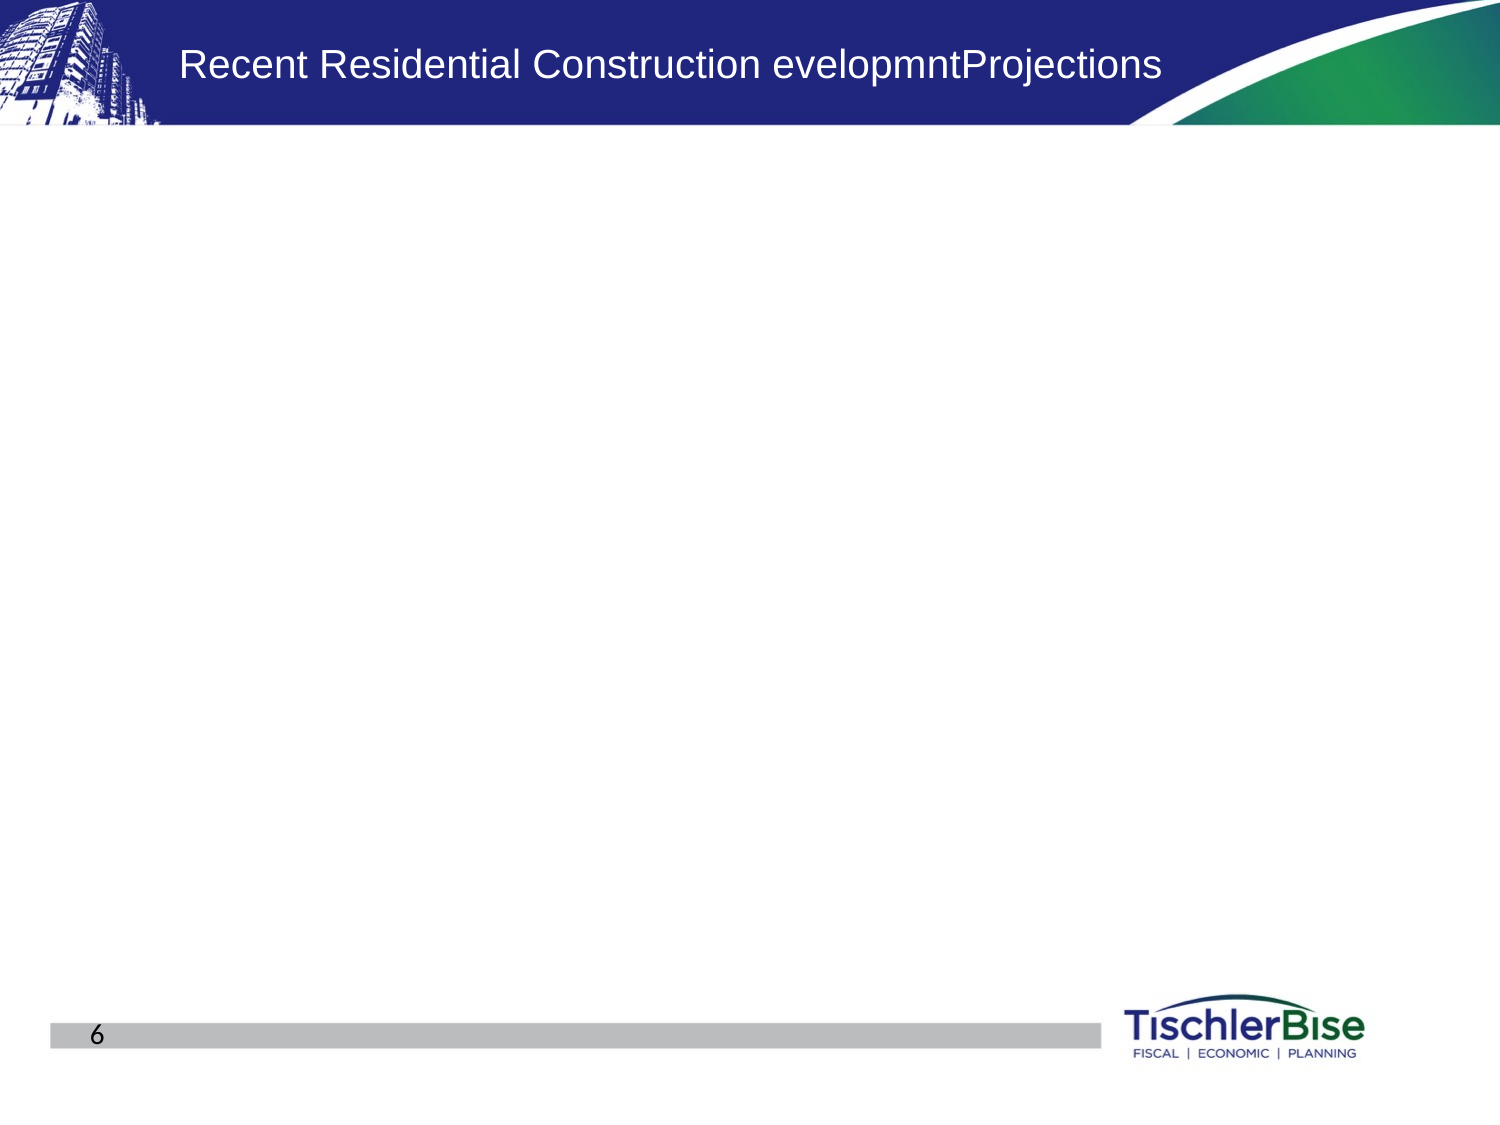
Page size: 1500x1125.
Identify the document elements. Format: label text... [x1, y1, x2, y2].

picture [0, 0, 1500, 1125]
title Recent Residential Construction evelopmntProjections [163, 30, 1306, 125]
